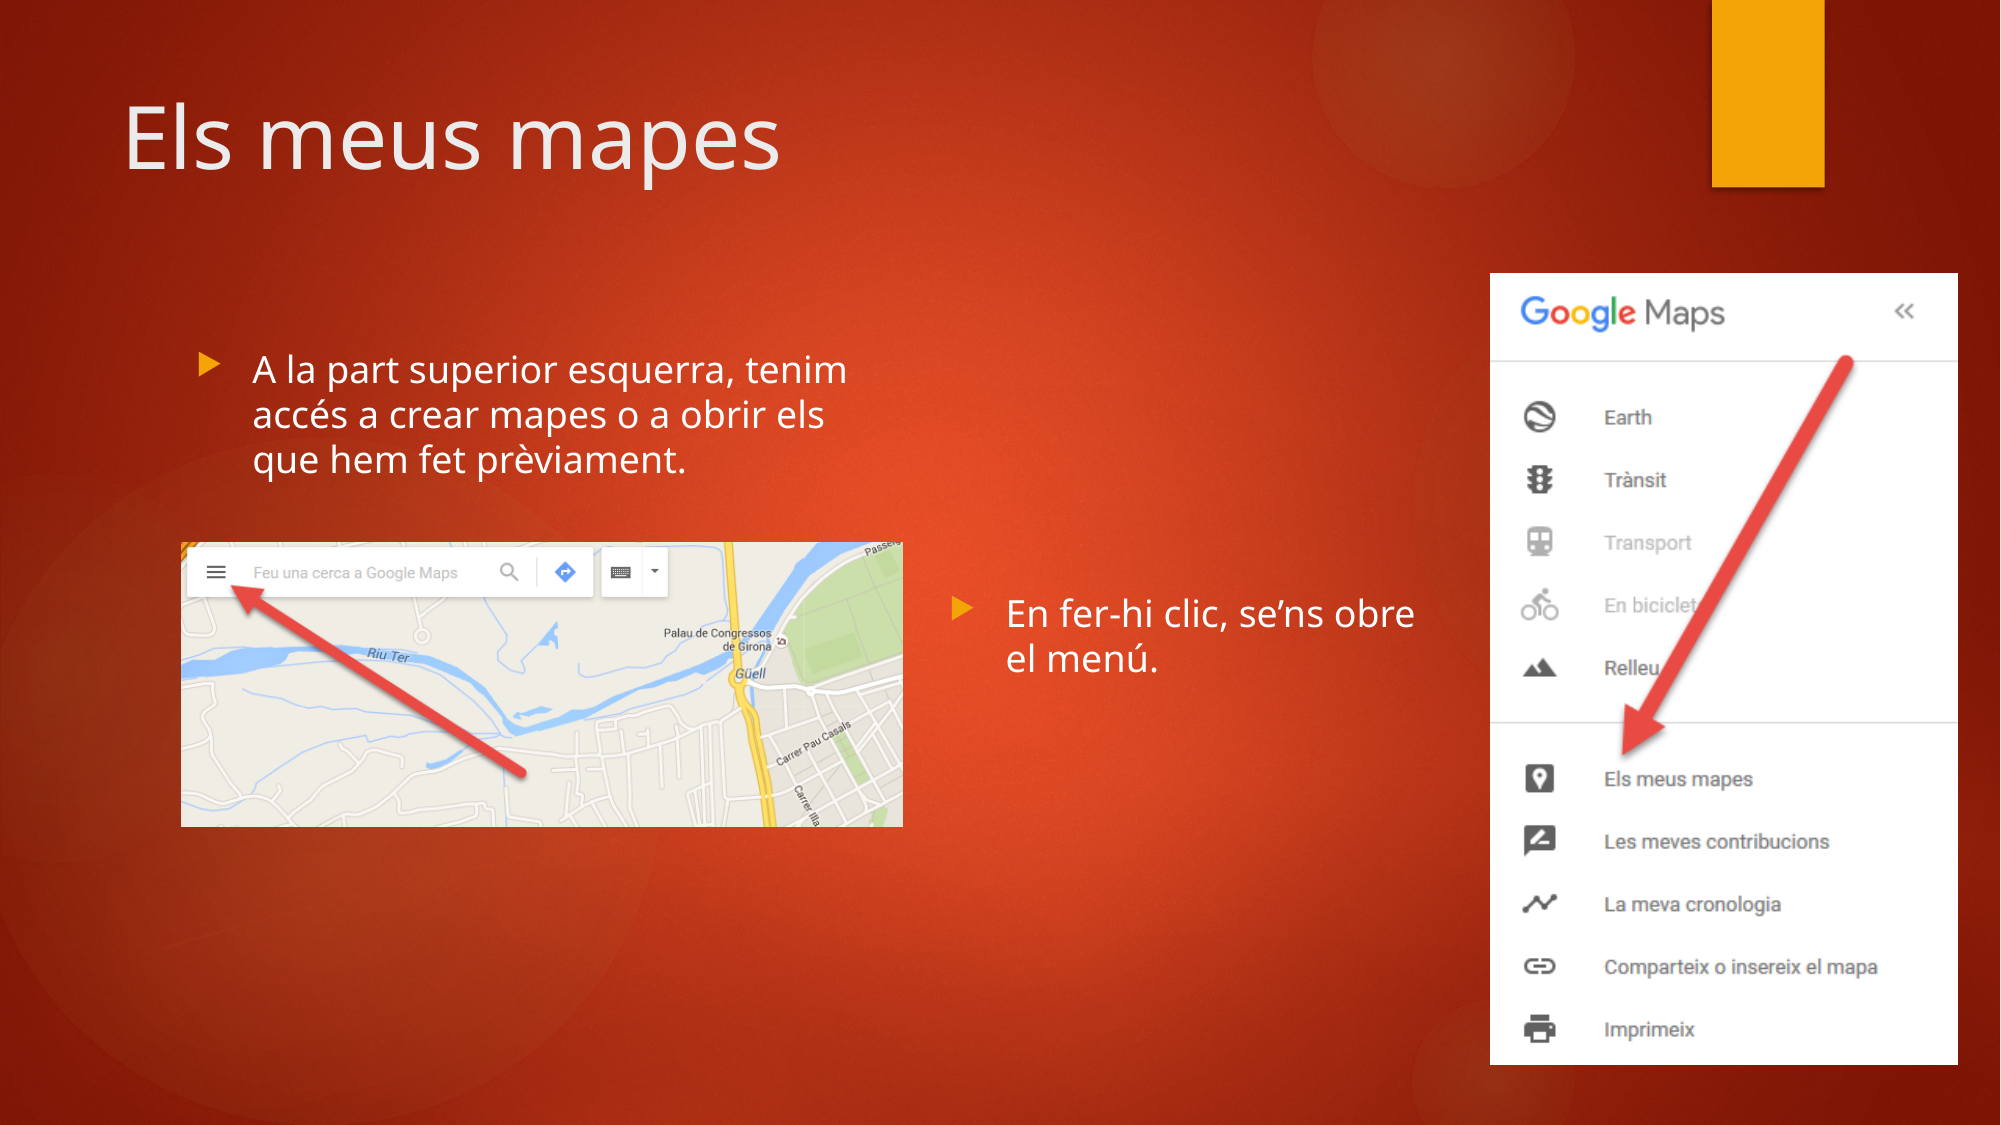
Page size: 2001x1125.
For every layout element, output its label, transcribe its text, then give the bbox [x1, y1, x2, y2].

list A la part superior esquerra, tenim accés a crear mapes o a obrir els que hem fet prèviament. [181, 338, 903, 510]
picture [180, 542, 903, 828]
list En fer-hi clic, se’ns obre el menú. [934, 582, 1459, 707]
title Els meus mapes [106, 74, 1649, 304]
picture [1490, 273, 1959, 1065]
